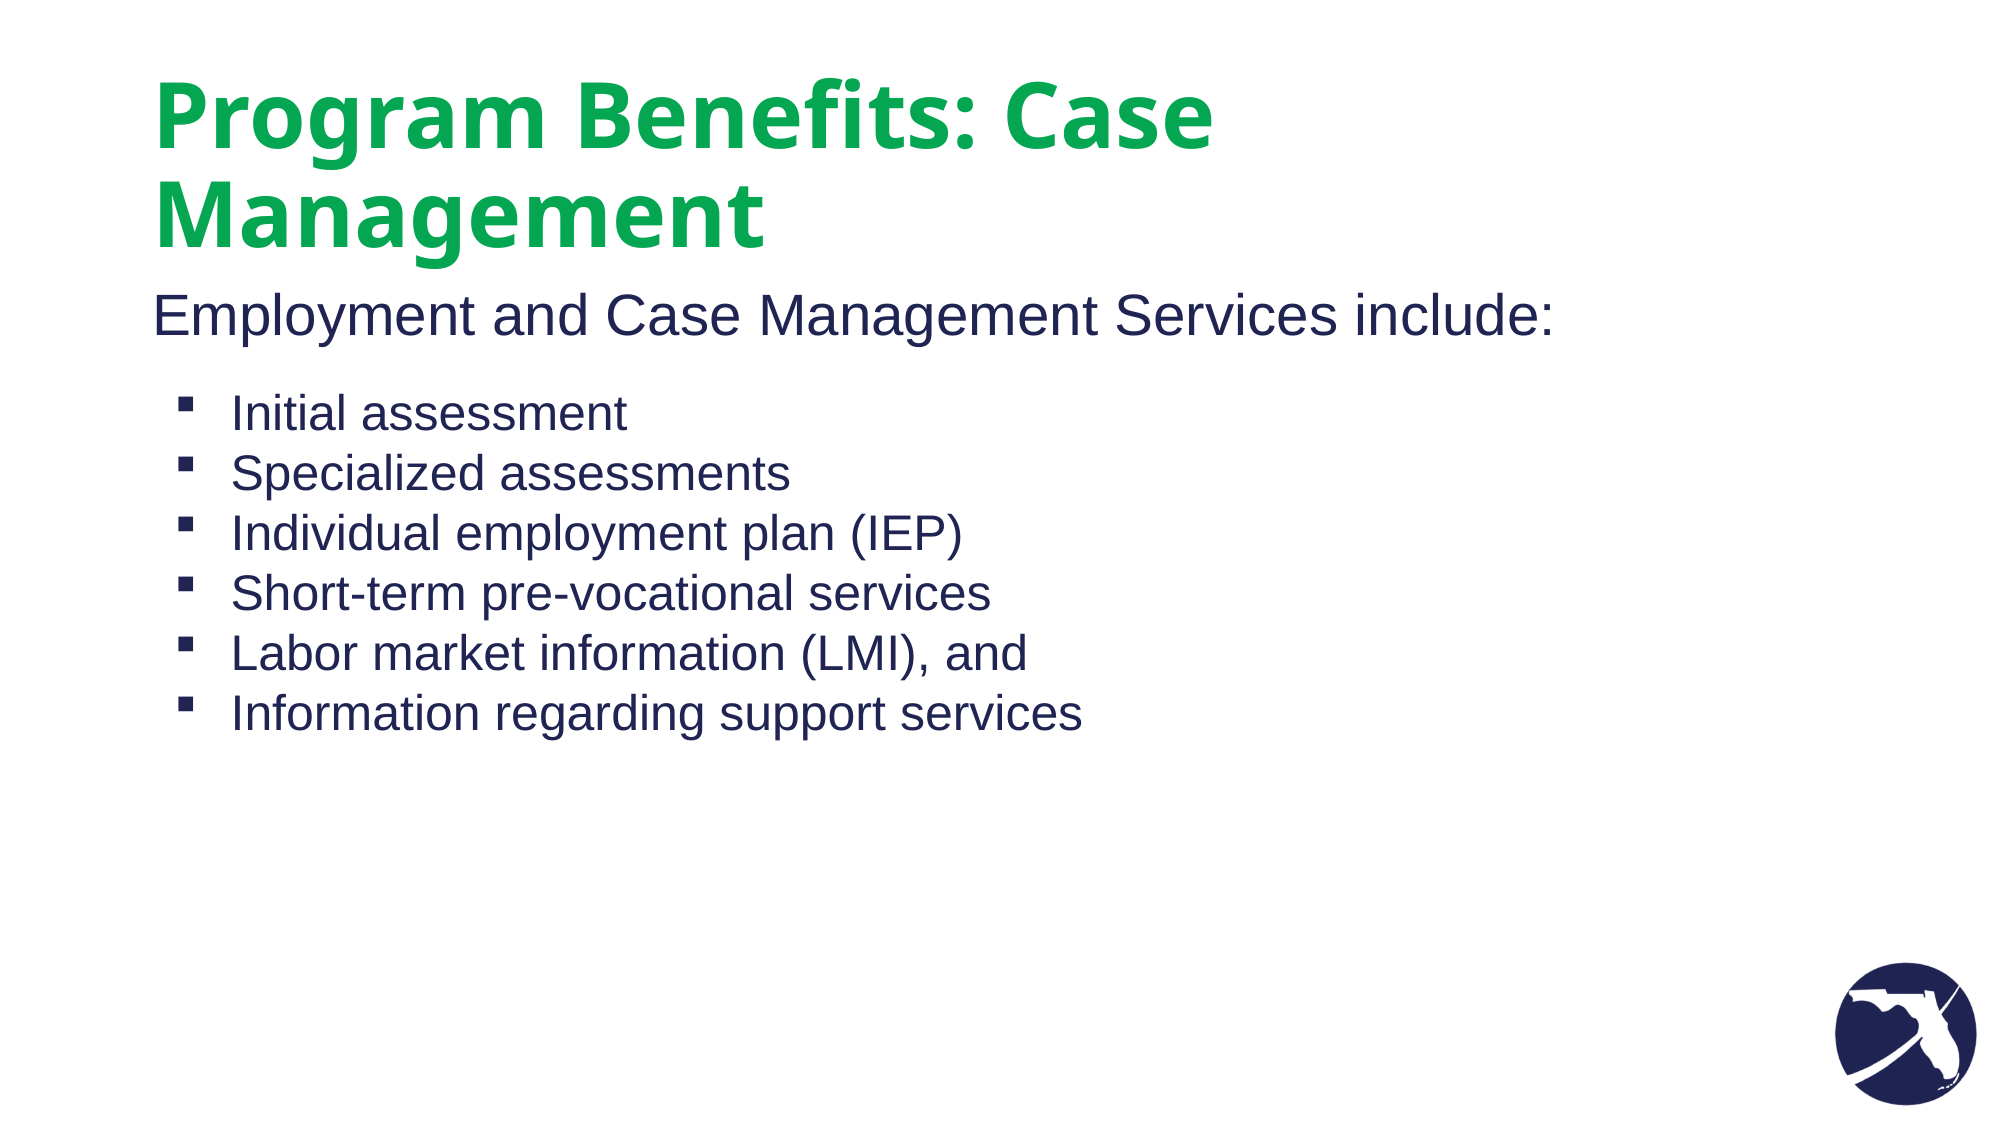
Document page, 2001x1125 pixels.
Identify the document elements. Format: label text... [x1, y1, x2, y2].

title Program Benefits: Case Management [137, 59, 1863, 277]
text_box Employment and Case Management Services include: [137, 277, 1863, 355]
picture [1834, 961, 1979, 1109]
text_box Initial assessment Specialized assessments Individual employment plan (IEP) Short-term pre-vocational services Labor market information (LMI), and Information regarding support services [159, 373, 1863, 748]
